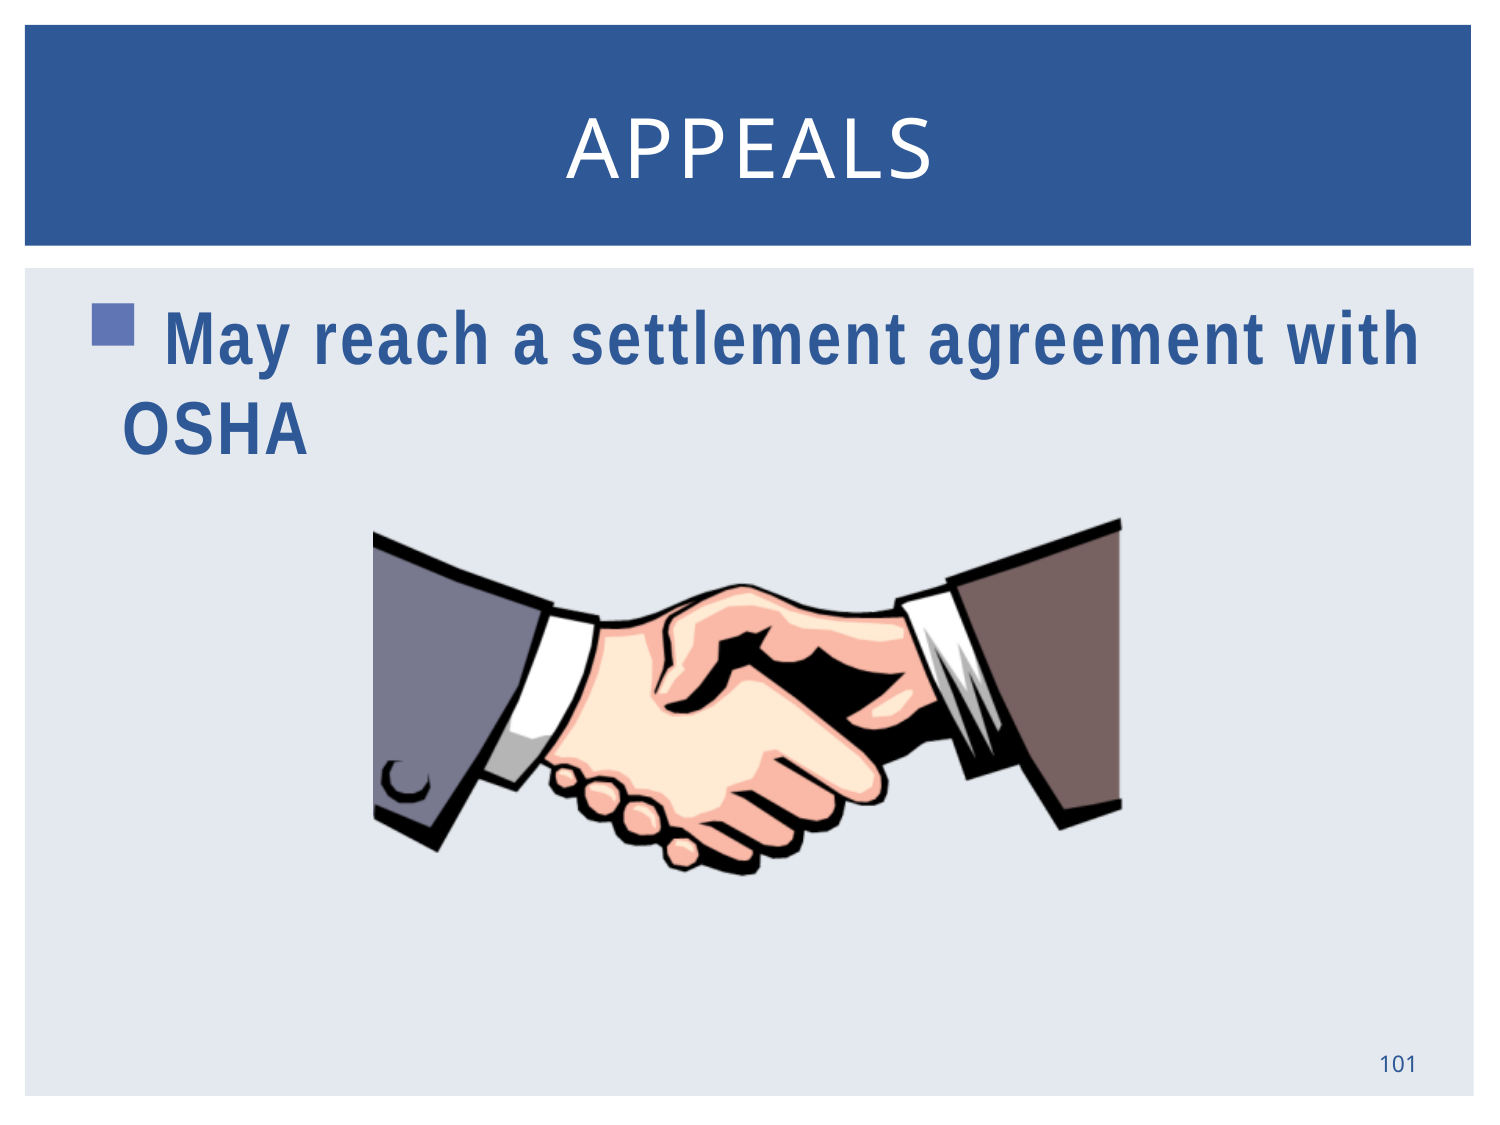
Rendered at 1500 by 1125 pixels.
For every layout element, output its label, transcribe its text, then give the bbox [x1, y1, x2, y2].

picture [373, 512, 1127, 878]
title Appeals [62, 58, 1438, 232]
slide_number 101 [1349, 1041, 1448, 1089]
list May reach a settlement agreement with OSHA [62, 281, 1442, 1005]
